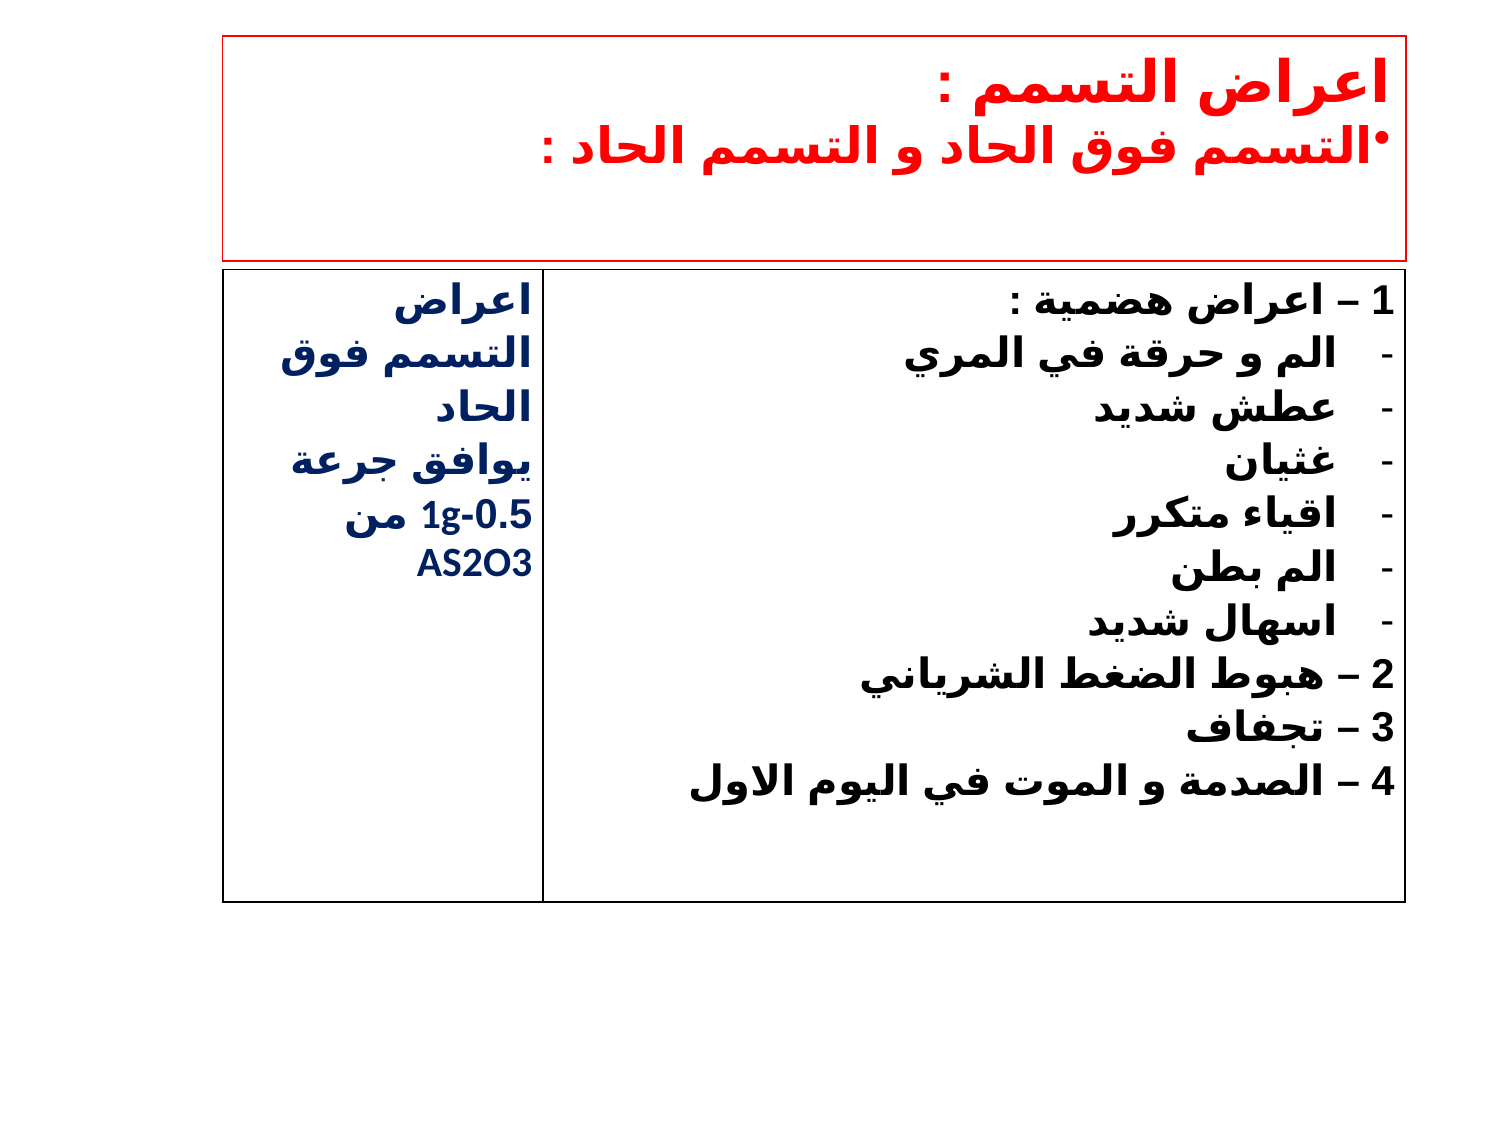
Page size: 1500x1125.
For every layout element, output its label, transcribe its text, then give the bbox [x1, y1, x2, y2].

text_box اعراض التسمم : التسمم فوق الحاد و التسمم الحاد : [222, 36, 1407, 262]
table_header اعراض التسمم فوق الحاد يوافق جرعة 0.5-1g من AS2O3 [224, 270, 542, 901]
table_header 1 – اعراض هضمية : الم و حرقة في المري عطش شديد غثيان اقياء متكرر الم بطن اسهال شديد 2 – هبوط الضغط الشرياني 3 – تجفاف 4 – الصدمة و الموت في اليوم الاول [544, 270, 1404, 901]
